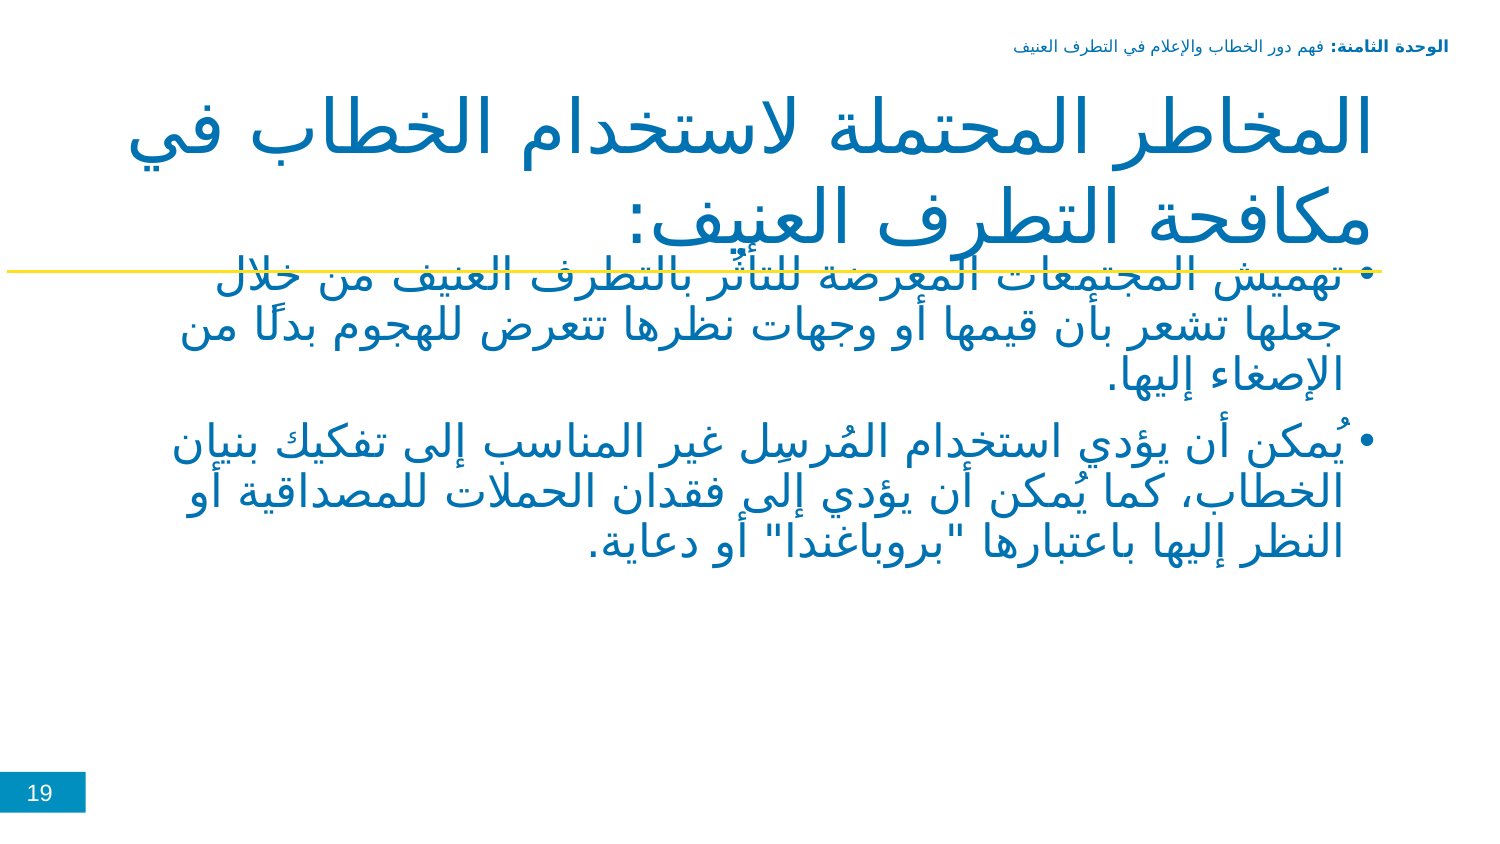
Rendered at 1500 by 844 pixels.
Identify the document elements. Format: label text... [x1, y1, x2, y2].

text_box [0, 770, 88, 815]
text_box الوحدة الثامنة: فهم دور الخطاب والإعلام في التطرف العنيف [895, 28, 1464, 53]
text_box تهميش المجتمعات المعرضة للتأثُر بالتطرف العنيف من خلال جعلها تشعر بأن قيمها أو وجهات نظرها تتعرض للهجوم بدلًا من الإصغاء إليها. يُمكن أن يؤدي استخدام المُرسِل غير المناسب إلى تفكيك بنيان الخطاب، كما يُمكن أن يؤدي إلى فقدان الحملات للمصداقية أو النظر إليها باعتبارها "بروباغندا" أو دعاية. [170, 281, 1375, 567]
text_box المخاطر المحتملة لاستخدام الخطاب في مكافحة التطرف العنيف: [74, 78, 1376, 259]
text_box تهميش المجتمعات المعرضة للتأثُر بالتطرف العنيف من خلال جعلها تشعر بأن قيمها أو وجهات نظرها تتعرض للهجوم بدلًا من الإصغاء إليها. يُمكن أن يؤدي استخدام المُرسِل غير المناسب إلى تفكيك بنيان الخطاب، كما يُمكن أن يؤدي إلى فقدان الحملات للمصداقية أو النظر إليها باعتبارها "بروباغندا" أو دعاية. [170, 259, 1375, 270]
text_box 19 [26, 778, 86, 807]
